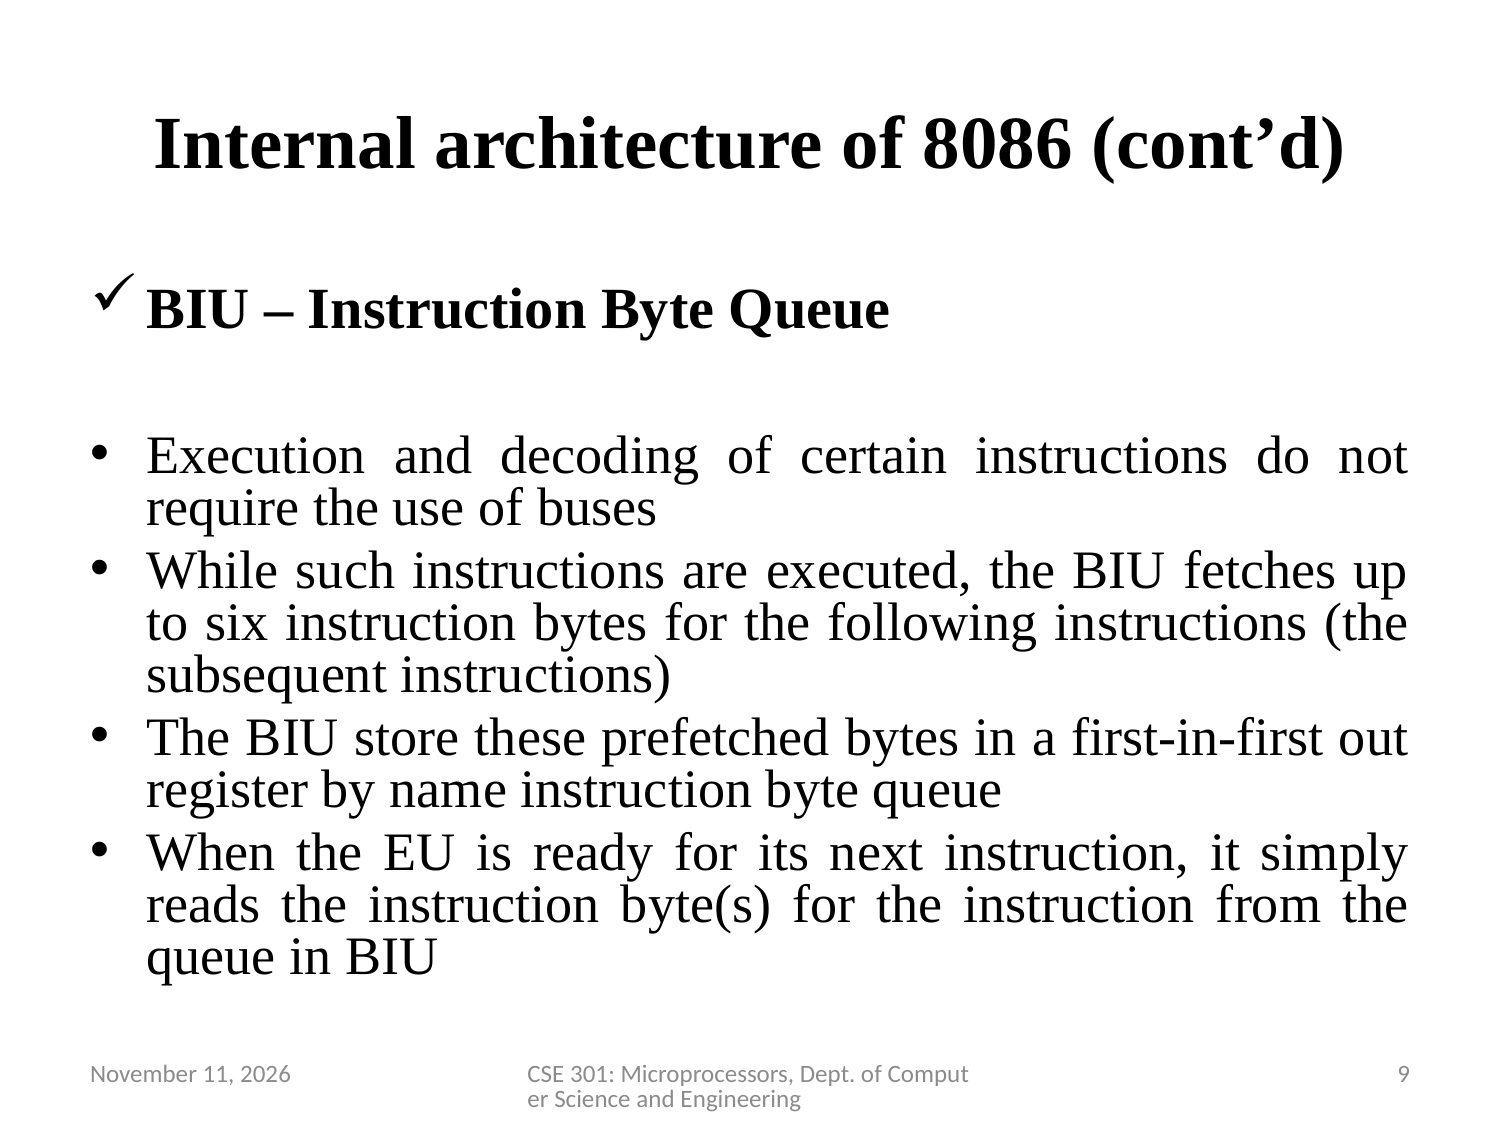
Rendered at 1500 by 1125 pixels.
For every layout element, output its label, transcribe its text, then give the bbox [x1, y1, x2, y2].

slide_number 9 [1074, 1042, 1425, 1103]
list BIU – Instruction Byte Queue Execution and decoding of certain instructions do not require the use of buses While such instructions are executed, the BIU fetches up to six instruction bytes for the following instructions (the subsequent instructions) The BIU store these prefetched bytes in a first-in-first out register by name instruction byte queue When the EU is ready for its next instruction, it simply reads the instruction byte(s) for the instruction from the queue in BIU [75, 262, 1425, 1005]
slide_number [75, 1042, 425, 1103]
footer CSE 301: Microprocessors, Dept. of Computer Science and Engineering [512, 1042, 988, 1103]
title Internal architecture of 8086 (cont’d) [75, 45, 1425, 233]
